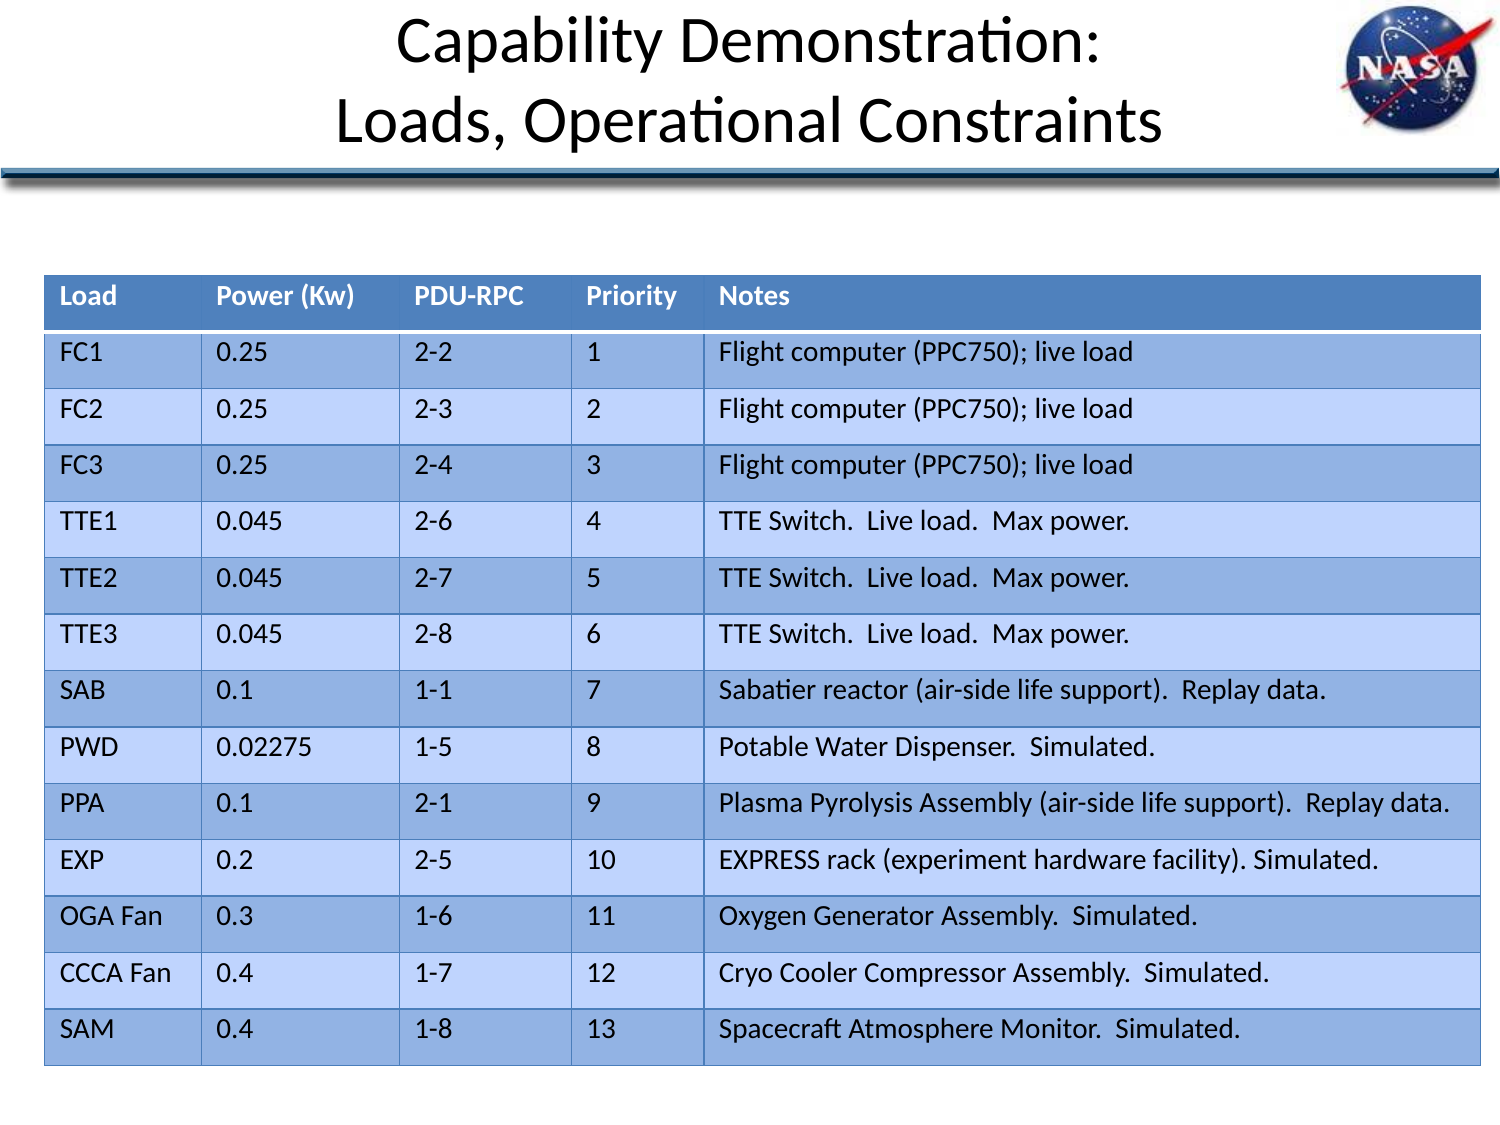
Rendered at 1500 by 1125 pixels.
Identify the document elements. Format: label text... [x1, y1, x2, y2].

table_cell 8 [572, 728, 703, 783]
table_cell 2-3 [400, 389, 571, 444]
table_cell Flight computer (PPC750); live load [705, 334, 1480, 388]
table_cell 2-2 [400, 334, 571, 388]
table_cell 11 [572, 897, 703, 952]
table_cell 2 [572, 389, 703, 444]
table_cell 4 [572, 502, 703, 557]
table_cell CCCA Fan [45, 953, 201, 1008]
table_cell 13 [572, 1010, 703, 1065]
table_cell Potable Water Dispenser. Simulated. [705, 728, 1480, 783]
table_cell 0.25 [202, 389, 399, 444]
table_cell SAM [45, 1010, 201, 1065]
table_cell 2-5 [400, 840, 571, 895]
table_cell TTE Switch. Live load. Max power. [705, 615, 1480, 670]
table_cell PWD [45, 728, 201, 783]
table_cell 1-1 [400, 671, 571, 726]
table_cell 2-8 [400, 615, 571, 670]
table_cell 0.045 [202, 502, 399, 557]
table_header Notes [705, 276, 1480, 330]
table_header Priority [572, 276, 703, 330]
table_cell 2-7 [400, 558, 571, 613]
table_cell TTE3 [45, 615, 201, 670]
table_cell TTE Switch. Live load. Max power. [705, 558, 1480, 613]
table_cell 0.25 [202, 334, 399, 388]
table_cell 3 [572, 446, 703, 501]
table_cell 1-5 [400, 728, 571, 783]
table_cell 2-4 [400, 446, 571, 501]
table_cell Plasma Pyrolysis Assembly (air-side life support). Replay data. [705, 784, 1480, 839]
table_cell SAB [45, 671, 201, 726]
table_cell 0.3 [202, 897, 399, 952]
table_cell 0.4 [202, 1010, 399, 1065]
table_cell 0.1 [202, 784, 399, 839]
table_header PDU-RPC [400, 276, 571, 330]
table_cell Spacecraft Atmosphere Monitor. Simulated. [705, 1010, 1480, 1065]
table_cell 0.1 [202, 671, 399, 726]
table_cell 0.25 [202, 446, 399, 501]
table_cell FC3 [45, 446, 201, 501]
table_cell Sabatier reactor (air-side life support). Replay data. [705, 671, 1480, 726]
table_cell Cryo Cooler Compressor Assembly. Simulated. [705, 953, 1480, 1008]
table_cell EXPRESS rack (experiment hardware facility). Simulated. [705, 840, 1480, 895]
table_cell OGA Fan [45, 897, 201, 952]
table_cell 9 [572, 784, 703, 839]
table_cell EXP [45, 840, 201, 895]
table_cell TTE1 [45, 502, 201, 557]
table_cell 1-6 [400, 897, 571, 952]
table_cell 6 [572, 615, 703, 670]
picture [0, 162, 1500, 200]
table_cell 5 [572, 558, 703, 613]
table_cell 0.045 [202, 615, 399, 670]
table_header Load [45, 276, 201, 330]
table_cell 1-7 [400, 953, 571, 1008]
table_cell PPA [45, 784, 201, 839]
table_cell FC2 [45, 389, 201, 444]
picture [1336, 0, 1500, 136]
table_cell FC1 [45, 334, 201, 388]
title Capability Demonstration: Loads, Operational Constraints [74, 14, 1426, 138]
table_cell 2-1 [400, 784, 571, 839]
table_cell Oxygen Generator Assembly. Simulated. [705, 897, 1480, 952]
table_cell 1 [572, 334, 703, 388]
table_cell TTE Switch. Live load. Max power. [705, 502, 1480, 557]
table_cell TTE2 [45, 558, 201, 613]
table_cell Flight computer (PPC750); live load [705, 446, 1480, 501]
table_cell Flight computer (PPC750); live load [705, 389, 1480, 444]
table_cell 10 [572, 840, 703, 895]
table_cell 2-6 [400, 502, 571, 557]
table_header Power (Kw) [202, 276, 399, 330]
table_cell 0.02275 [202, 728, 399, 783]
table_cell 1-8 [400, 1010, 571, 1065]
table_cell 0.2 [202, 840, 399, 895]
table_cell 7 [572, 671, 703, 726]
table_cell 0.4 [202, 953, 399, 1008]
table_cell 12 [572, 953, 703, 1008]
table_cell 0.045 [202, 558, 399, 613]
